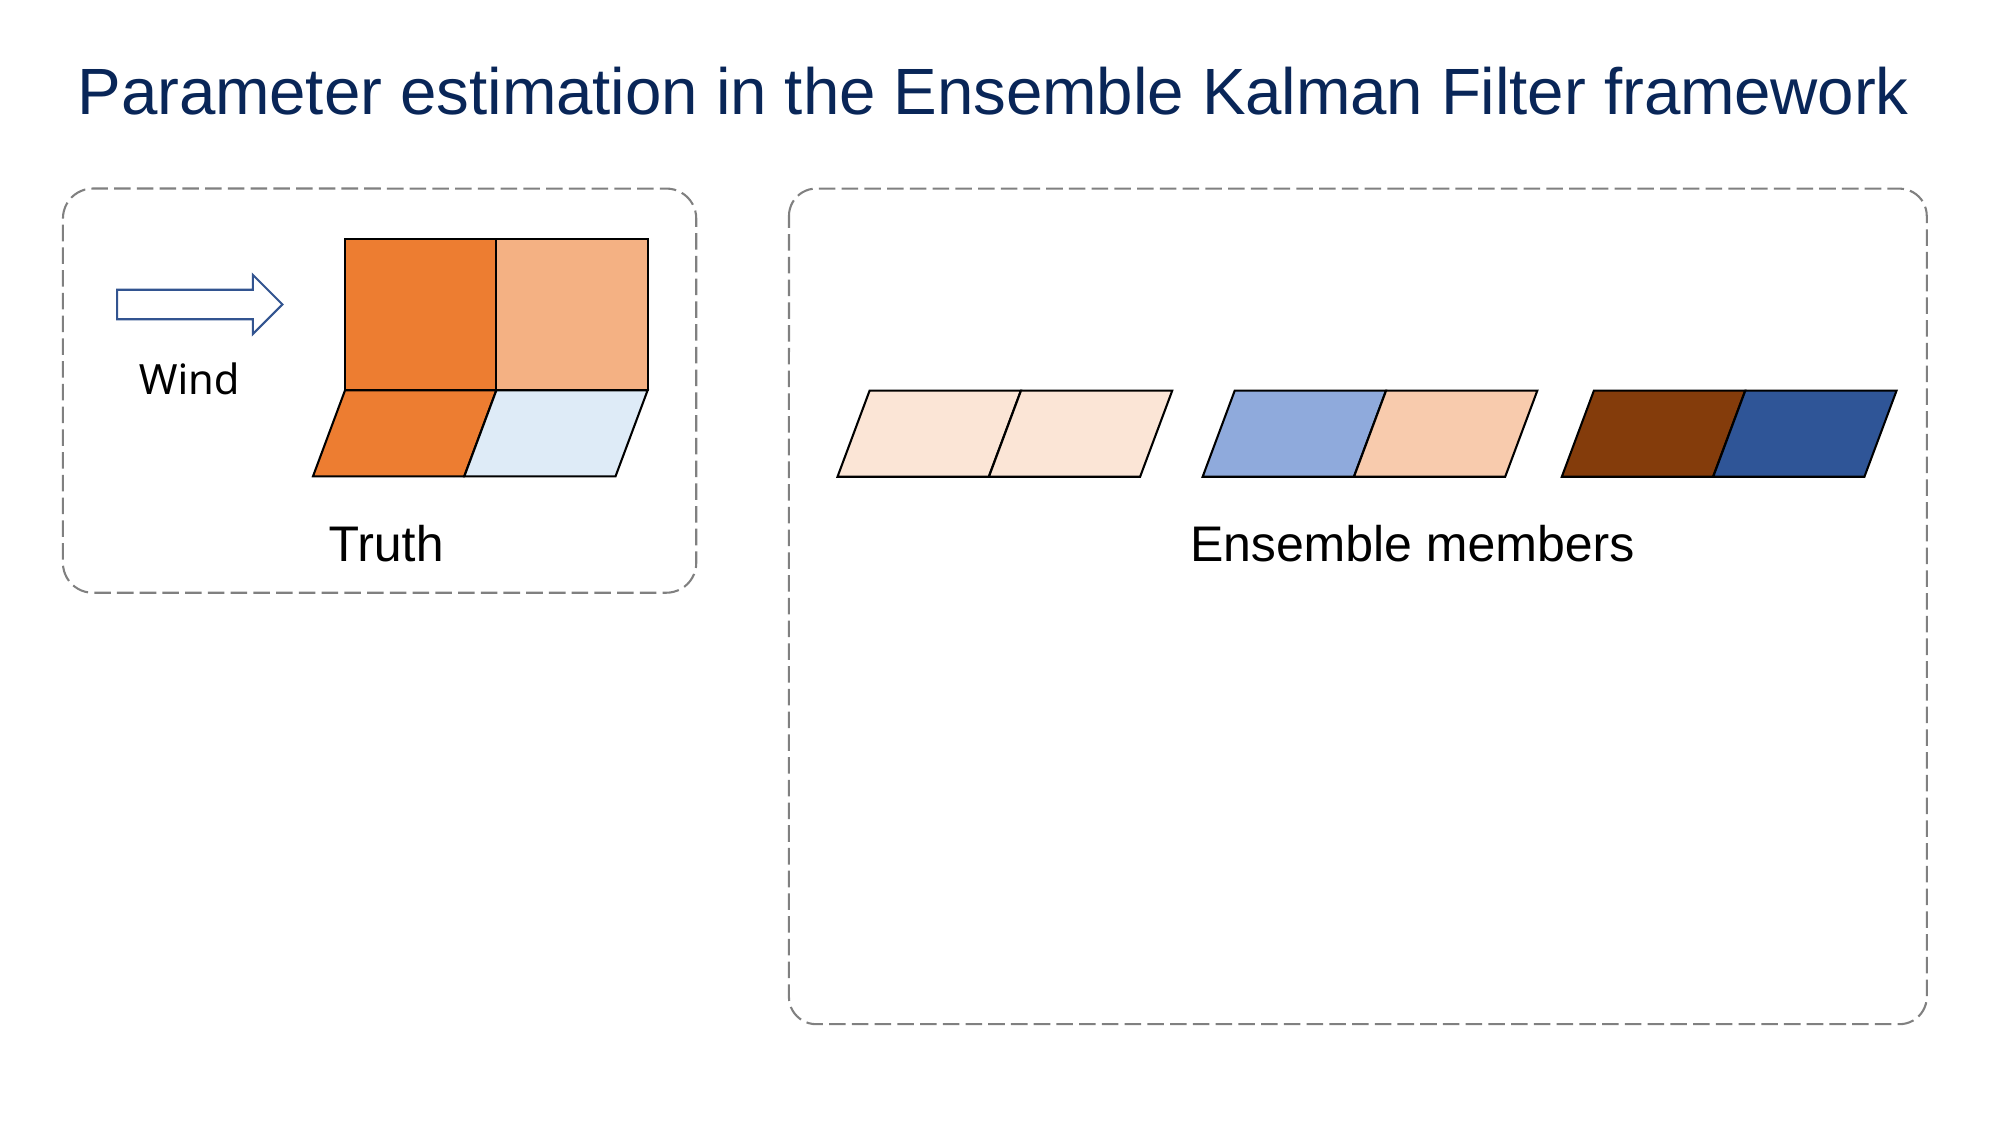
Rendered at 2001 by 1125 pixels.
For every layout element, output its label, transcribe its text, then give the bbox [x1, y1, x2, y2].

text_box [987, 389, 1174, 478]
text_box Ensemble members [1175, 504, 1650, 579]
text_box [1711, 389, 1899, 478]
text_box [787, 187, 1928, 1026]
text_box [61, 187, 698, 594]
text_box [1201, 389, 1385, 478]
text_box [836, 389, 1020, 478]
title Parameter estimation in the Ensemble Kalman Filter framework [63, 40, 1937, 146]
text_box [1352, 389, 1539, 478]
text_box [1560, 389, 1744, 478]
